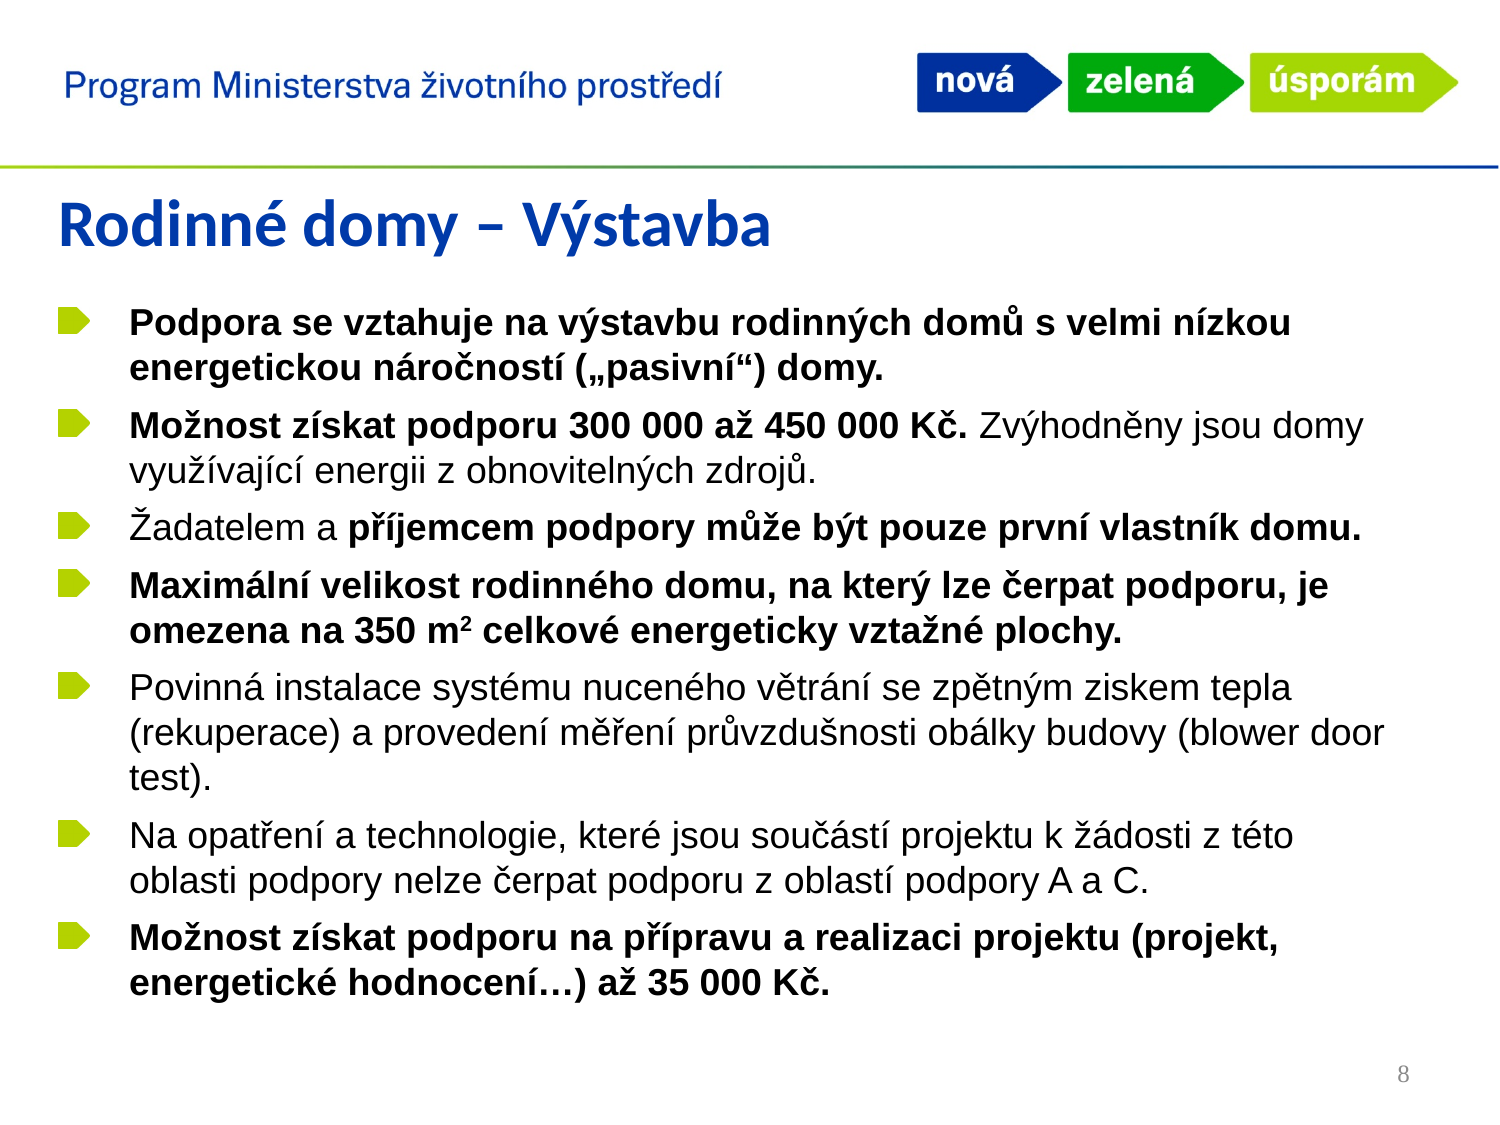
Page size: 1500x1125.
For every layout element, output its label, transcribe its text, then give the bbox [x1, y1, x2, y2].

picture [58, 307, 90, 334]
picture [0, 0, 1499, 169]
picture [58, 672, 90, 699]
picture [58, 922, 90, 949]
picture [58, 569, 90, 597]
picture [58, 512, 90, 539]
text_box Rodinné domy – Výstavba [43, 172, 1412, 268]
picture [58, 409, 90, 437]
slide_number 8 [1074, 1042, 1425, 1103]
text_box Podpora se vztahuje na výstavbu rodinných domů s velmi nízkou energetickou náročností („pasivní“) domy. Možnost získat podporu 300 000 až 450 000 Kč. Zvýhodněny jsou domy využívající energii z obnovitelných zdrojů. Žadatelem a příjemcem podpory může být pouze první vlastník domu. Maximální velikost rodinného domu, na který lze čerpat podporu, je omezena na 350 m2 celkové energeticky vztažné plochy. Povinná instalace systému nuceného větrání se zpětným ziskem tepla (rekuperace) a provedení měření průvzdušnosti obálky budovy (blower door test). Na opatření a technologie, které jsou součástí projektu k žádosti z této oblasti podpory nelze čerpat podporu z oblastí podpory A a C. Možnost získat podporu na přípravu a realizaci projektu (projekt, energetické hodnocení…) až 35 000 Kč. [43, 290, 1412, 1011]
picture [58, 820, 90, 847]
